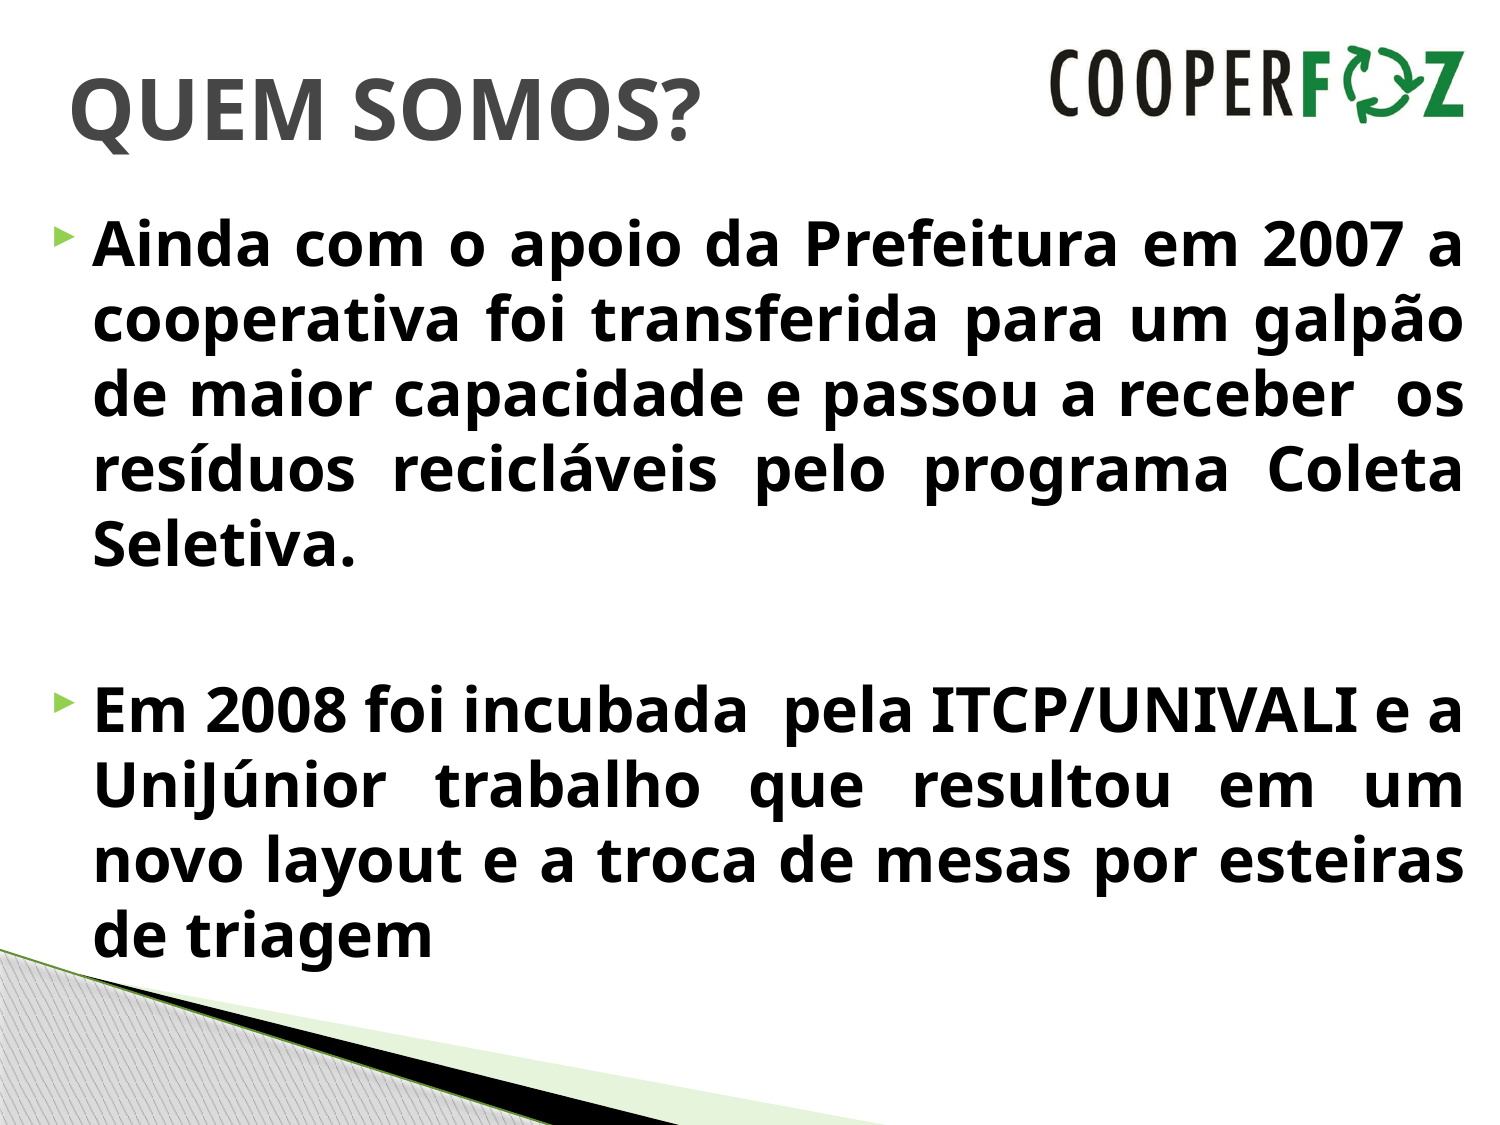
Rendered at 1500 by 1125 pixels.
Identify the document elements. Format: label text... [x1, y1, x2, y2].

title QUEM SOMOS? [53, 30, 894, 183]
picture [1045, 42, 1467, 127]
list Ainda com o apoio da Prefeitura em 2007 a cooperativa foi transferida para um galpão de maior capacidade e passou a receber os resíduos recicláveis pelo programa Coleta Seletiva. Em 2008 foi incubada pela ITCP/UNIVALI e a UniJúnior trabalho que resultou em um novo layout e a troca de mesas por esteiras de triagem [17, 196, 1483, 1083]
